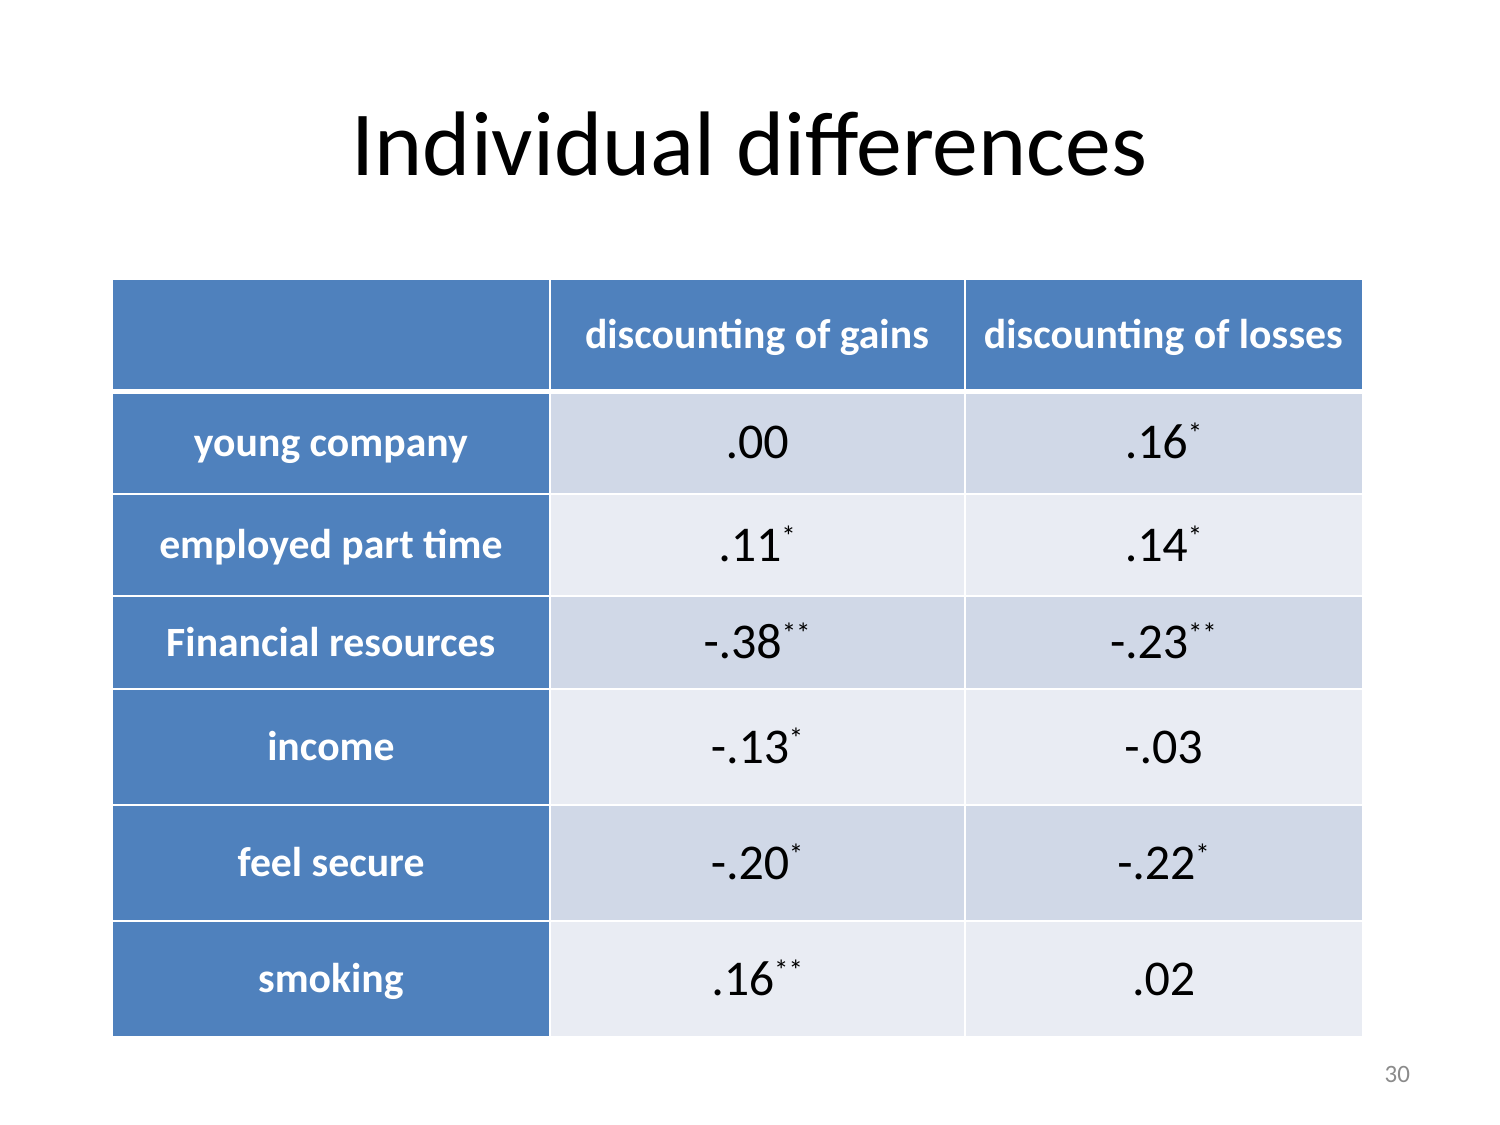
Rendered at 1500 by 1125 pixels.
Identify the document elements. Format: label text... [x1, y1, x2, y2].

table_cell income [113, 690, 549, 804]
table_cell .14* [966, 495, 1362, 595]
table_header discounting of losses [966, 280, 1362, 389]
table_cell .00 [551, 394, 964, 493]
slide_number 30 [1074, 1042, 1425, 1103]
table_cell .02 [966, 922, 1362, 1036]
table_cell smoking [113, 922, 549, 1036]
table_cell -.13* [551, 690, 964, 804]
table_cell .16* [966, 394, 1362, 493]
table_cell feel secure [113, 806, 549, 920]
table_cell -.38** [551, 597, 964, 688]
table_cell .11* [551, 495, 964, 595]
table_cell young company [113, 394, 549, 493]
table_header discounting of gains [551, 280, 964, 389]
table_cell -.20* [551, 806, 964, 920]
table_cell .16** [551, 922, 964, 1036]
table_cell -.03 [966, 690, 1362, 804]
title Individual differences [75, 45, 1425, 233]
table_cell employed part time [113, 495, 549, 595]
table_header [113, 280, 549, 389]
table_cell -.23** [966, 597, 1362, 688]
table_cell -.22* [966, 806, 1362, 920]
table_cell Financial resources [113, 597, 549, 688]
